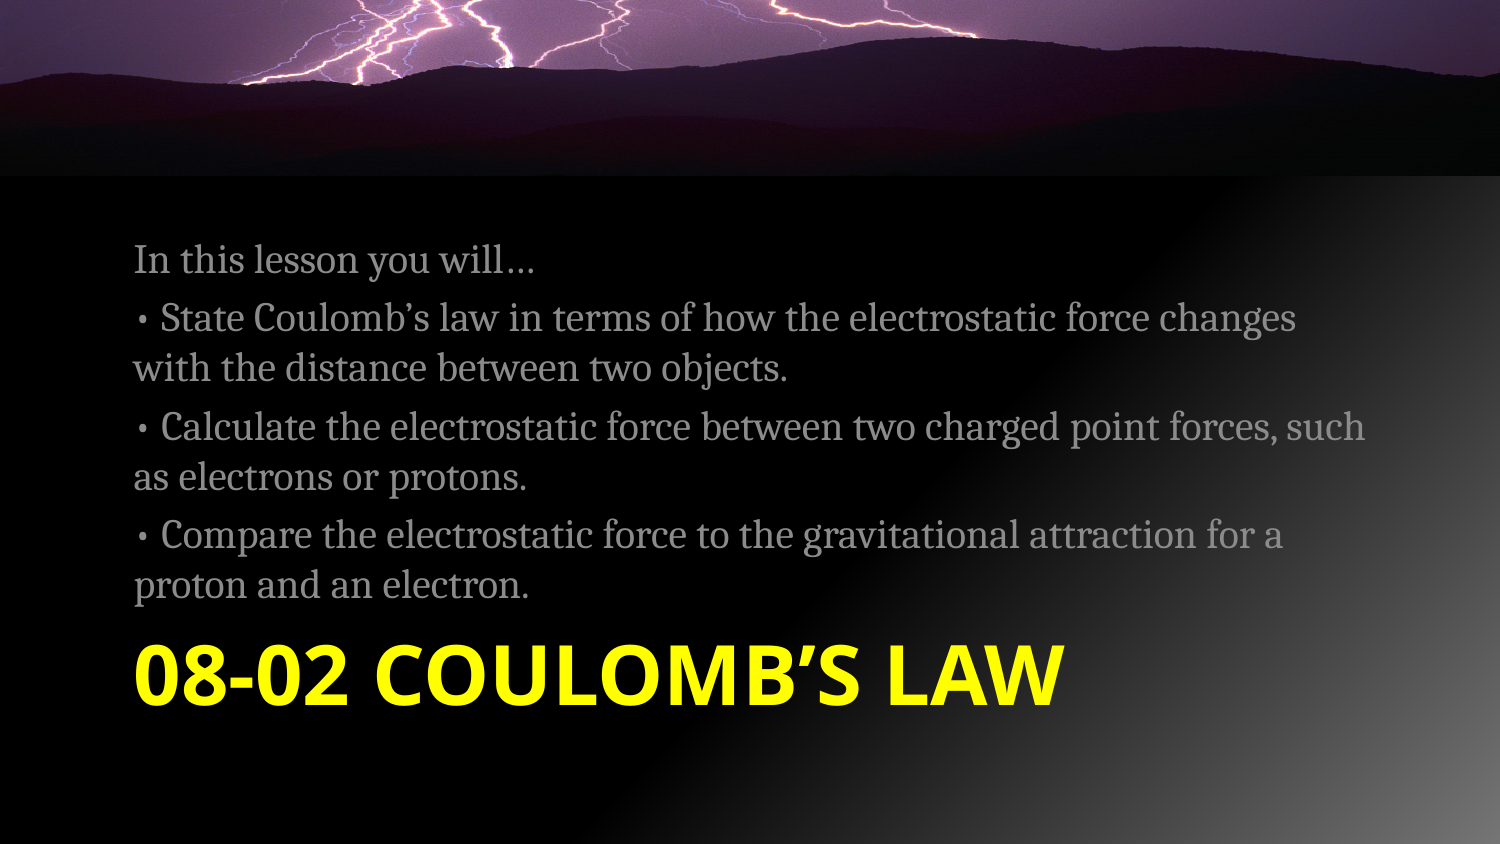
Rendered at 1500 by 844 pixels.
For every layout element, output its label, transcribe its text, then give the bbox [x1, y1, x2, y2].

picture [0, 0, 1500, 176]
list In this lesson you will… • State Coulomb’s law in terms of how the electrostatic force changes with the distance between two objects. • Calculate the electrostatic force between two charged point forces, such as electrons or protons. • Compare the electrostatic force to the gravitational attraction for a proton and an electron. [118, 96, 1394, 615]
title 08-02 Coulomb’s Law [118, 615, 1394, 783]
